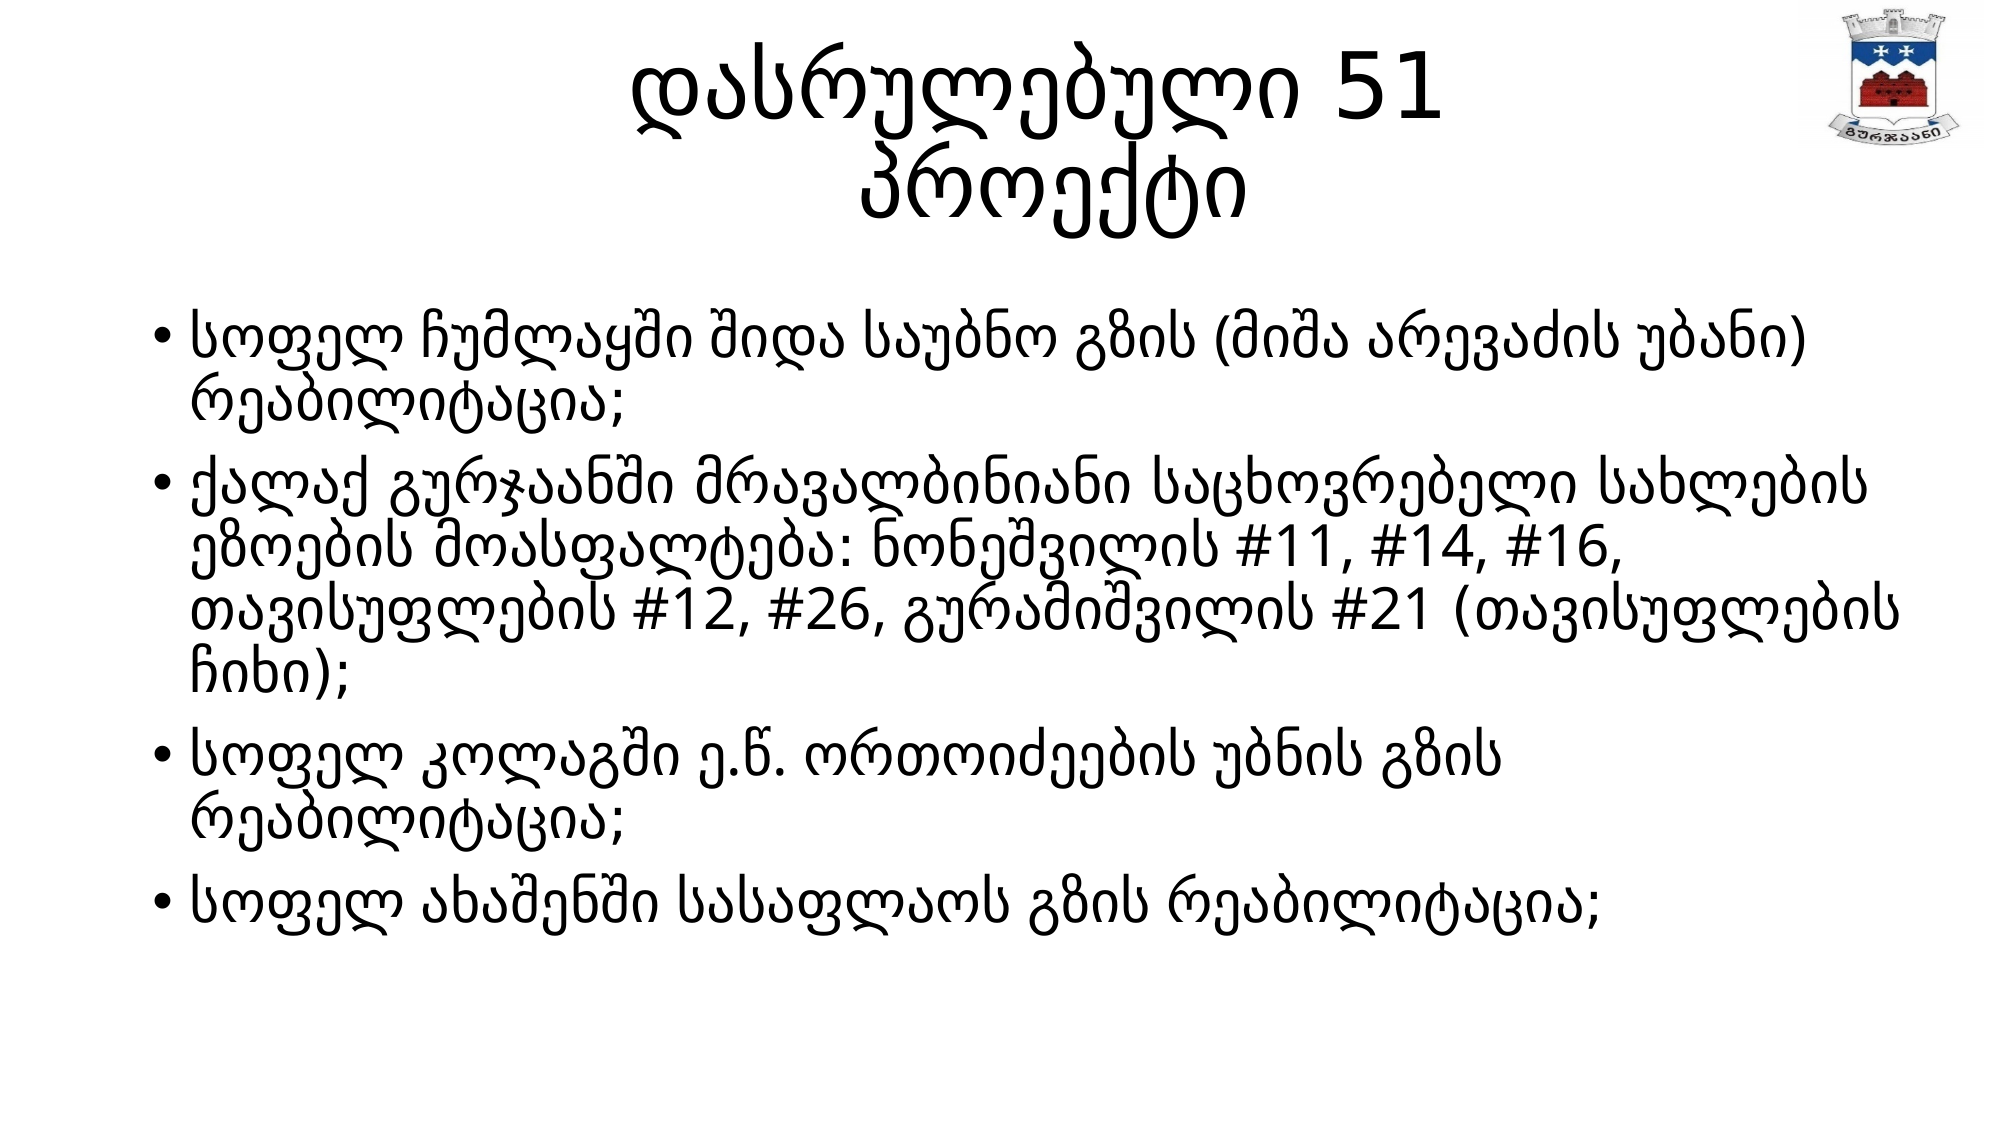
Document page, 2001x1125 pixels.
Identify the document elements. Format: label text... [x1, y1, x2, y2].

title დასრულებული 51 პროექტი [137, 0, 1971, 278]
list სოფელ ჩუმლაყში შიდა საუბნო გზის (მიშა არევაძის უბანი) რეაბილიტაცია; ქალაქ გურჯაანში მრავალბინიანი საცხოვრებელი სახლების ეზოების მოასფალტება: ნონეშვილის #11, #14, #16, თავისუფლების #12, #26, გურამიშვილის #21 (თავისუფლების ჩიხი); სოფელ კოლაგში ე.წ. ორთოიძეების უბნის გზის რეაბილიტაცია; სოფელ ახაშენში სასაფლაოს გზის რეაბილიტაცია; [137, 299, 1971, 1082]
picture [1798, 0, 1984, 150]
